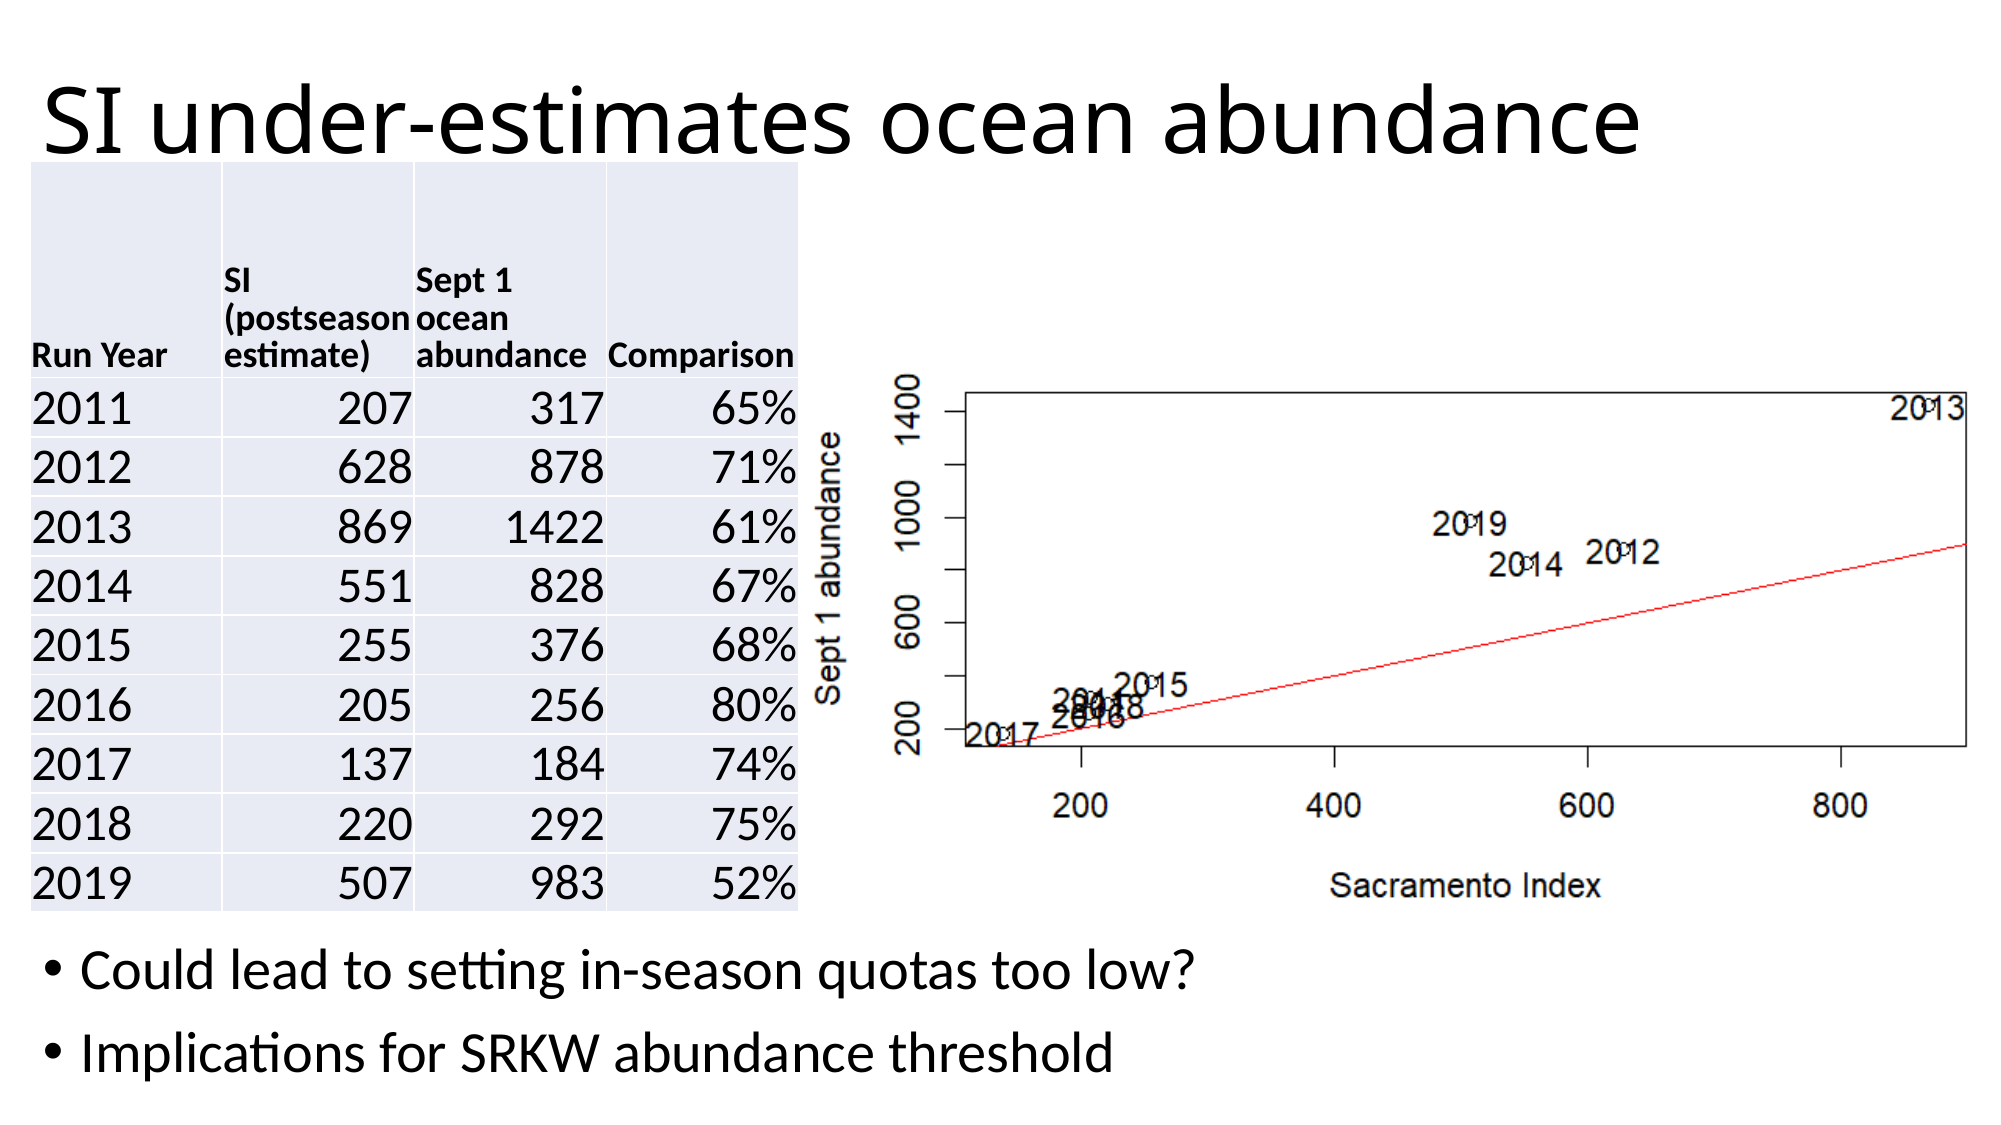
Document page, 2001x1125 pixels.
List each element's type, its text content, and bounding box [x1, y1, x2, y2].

list Could lead to setting in-season quotas too low? Implications for SRKW abundance threshold [27, 931, 1970, 1110]
table_cell 52% [607, 854, 798, 911]
table_cell 2018 [31, 794, 221, 852]
table_cell 205 [223, 675, 413, 733]
table_cell 74% [607, 735, 798, 792]
table_cell 207 [223, 378, 413, 436]
table_cell 80% [607, 675, 798, 733]
table_header Sept 1 ocean abundance [415, 162, 606, 377]
title SI under-estimates ocean abundance [27, 15, 1753, 233]
table_cell 376 [415, 616, 606, 674]
table_cell 137 [223, 735, 413, 792]
table_cell 869 [223, 497, 413, 555]
table_cell 2017 [31, 735, 221, 792]
picture [812, 328, 2000, 932]
table_header Comparison [607, 162, 798, 377]
table_cell 220 [223, 794, 413, 852]
table_cell 2016 [31, 675, 221, 733]
table_cell 2015 [31, 616, 221, 674]
table_cell 65% [607, 378, 798, 436]
table_cell 61% [607, 497, 798, 555]
table_cell 1422 [415, 497, 606, 555]
table_cell 983 [415, 854, 606, 911]
table_cell 507 [223, 854, 413, 911]
table_header SI (postseason estimate) [223, 162, 413, 377]
table_header Run Year [31, 162, 221, 377]
table_cell 68% [607, 616, 798, 674]
table_cell 828 [415, 557, 606, 614]
table_cell 2019 [31, 854, 221, 911]
table_cell 71% [607, 438, 798, 495]
table_cell 2013 [31, 497, 221, 555]
table_cell 317 [415, 378, 606, 436]
table_cell 184 [415, 735, 606, 792]
table_cell 551 [223, 557, 413, 614]
table_cell 2012 [31, 438, 221, 495]
table_cell 2011 [31, 378, 221, 436]
table_cell 75% [607, 794, 798, 852]
table_cell 878 [415, 438, 606, 495]
table_cell 628 [223, 438, 413, 495]
table_cell 67% [607, 557, 798, 614]
table_cell 292 [415, 794, 606, 852]
table_cell 255 [223, 616, 413, 674]
table_cell 2014 [31, 557, 221, 614]
table_cell 256 [415, 675, 606, 733]
